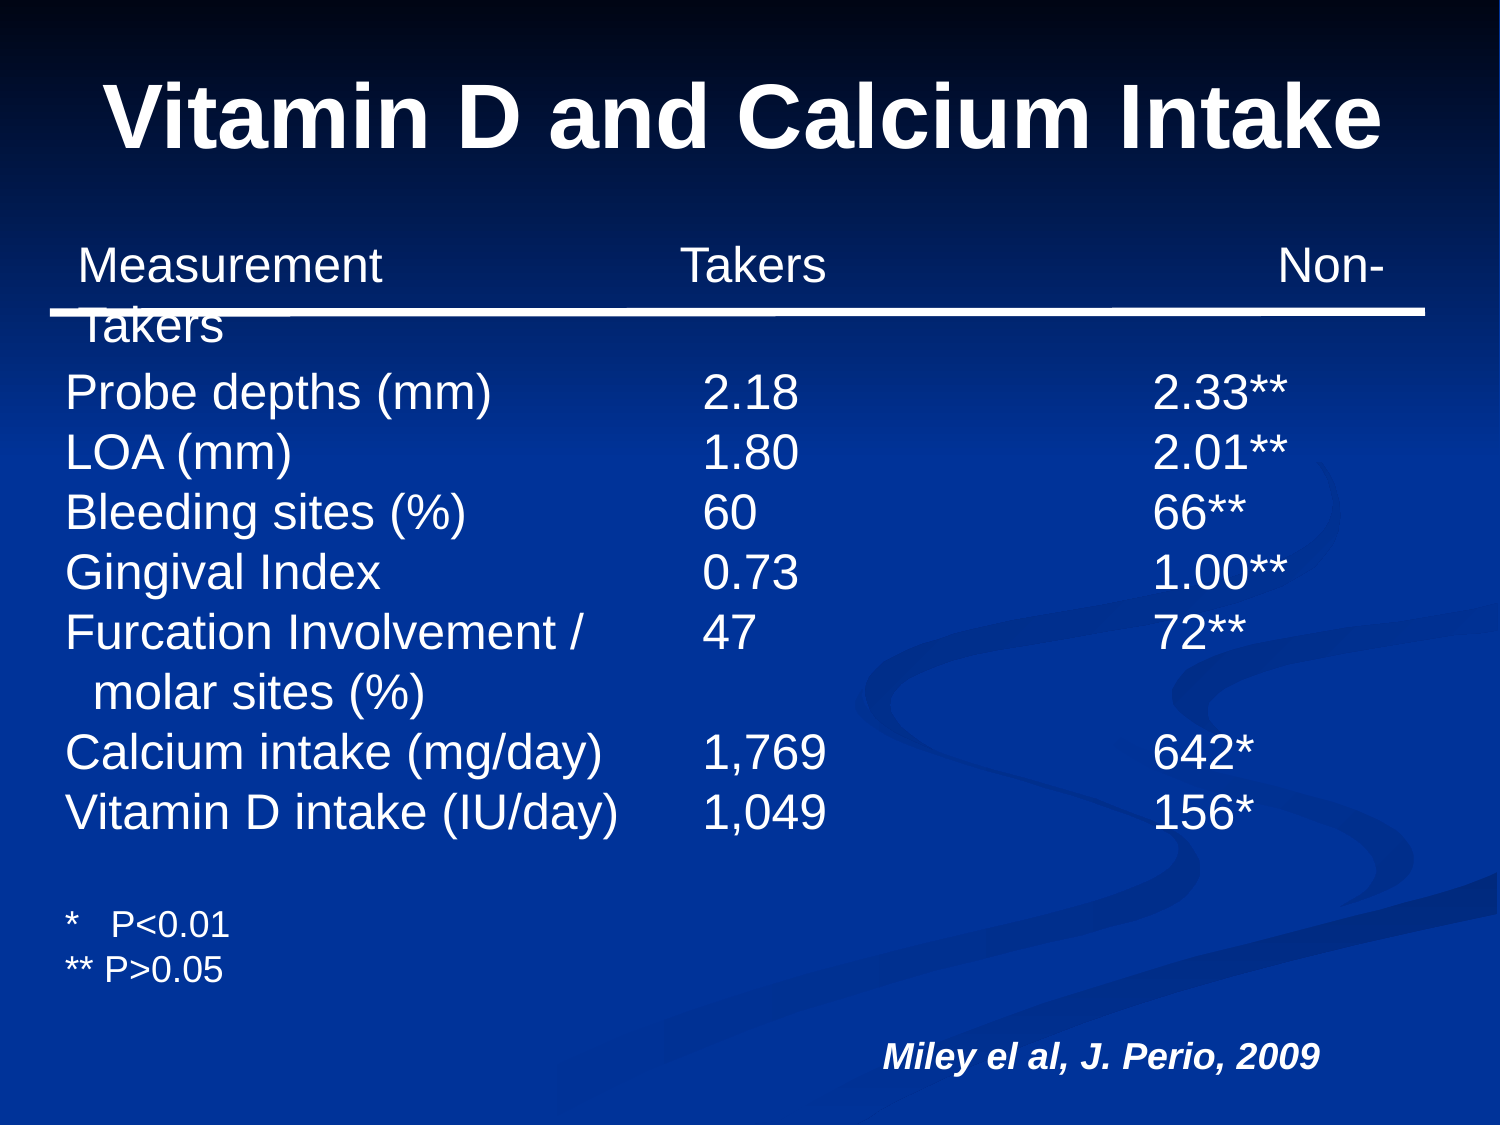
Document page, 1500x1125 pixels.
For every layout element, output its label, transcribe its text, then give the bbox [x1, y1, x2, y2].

text_box Probe depths (mm) 2.18 2.33** LOA (mm) 1.80 2.01** Bleeding sites (%) 60 66** Gingival Index 0.73 1.00** Furcation Involvement / 47 72** molar sites (%) Calcium intake (mg/day) 1,769 642* Vitamin D intake (IU/day) 1,049 156* * P<0.01 ** P>0.05 [50, 352, 1375, 1125]
text_box Measurement Takers Non-Takers [62, 224, 1450, 480]
text_box Vitamin D and Calcium Intake [37, 49, 1450, 175]
